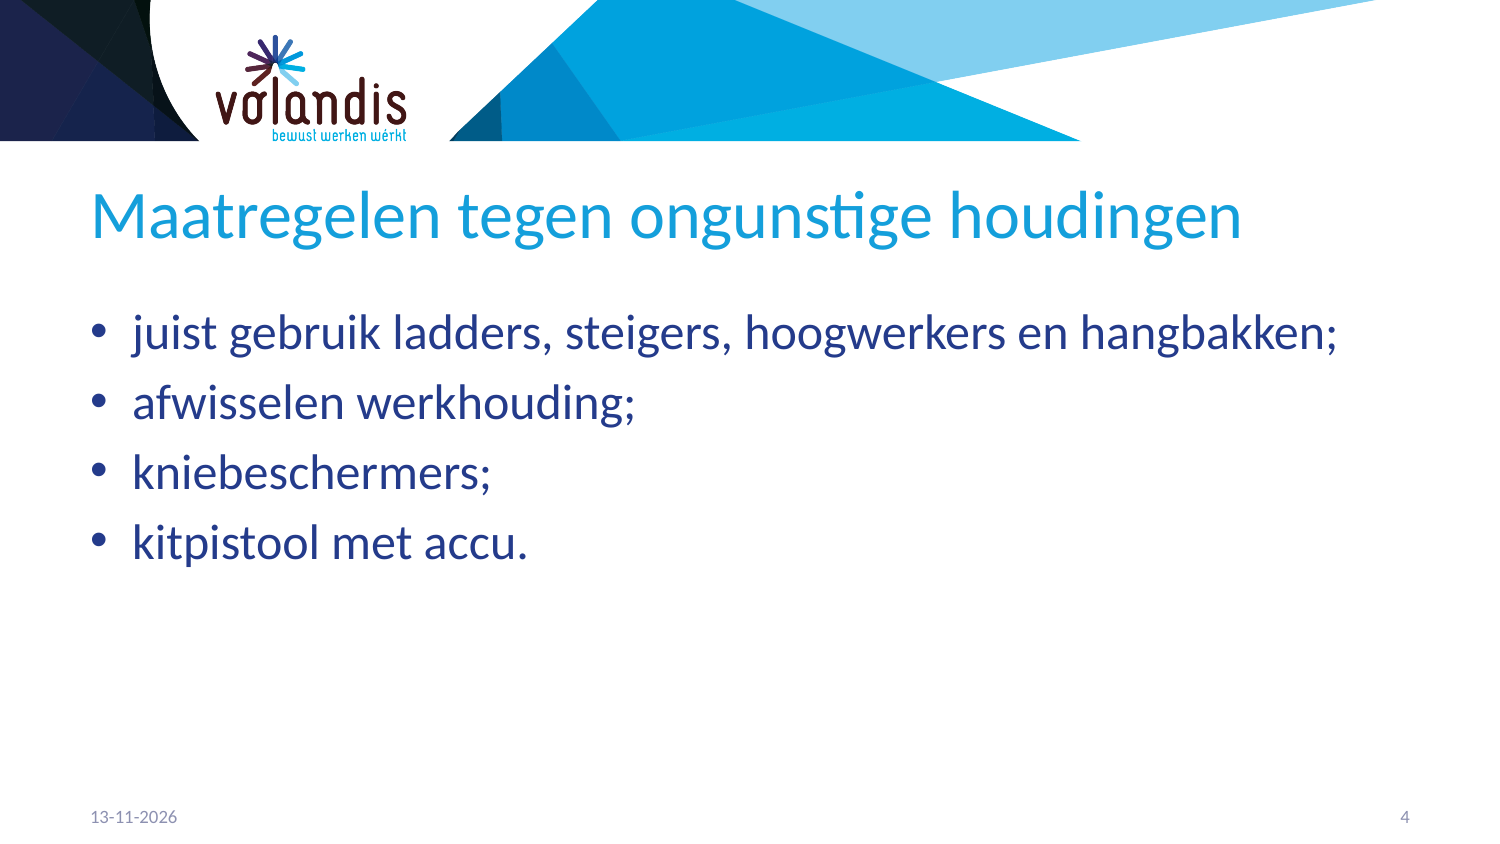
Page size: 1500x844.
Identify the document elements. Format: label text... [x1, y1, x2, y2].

slide_number 5 [1074, 782, 1425, 827]
title Maatregelen tegen ongunstige houdingen [75, 162, 1425, 253]
list juist gebruik ladders, steigers, hoogwerkers en hangbakken; afwisselen werkhouding; kniebeschermers; kitpistool met accu. [75, 292, 1425, 754]
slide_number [75, 782, 425, 827]
picture [0, 0, 1500, 844]
